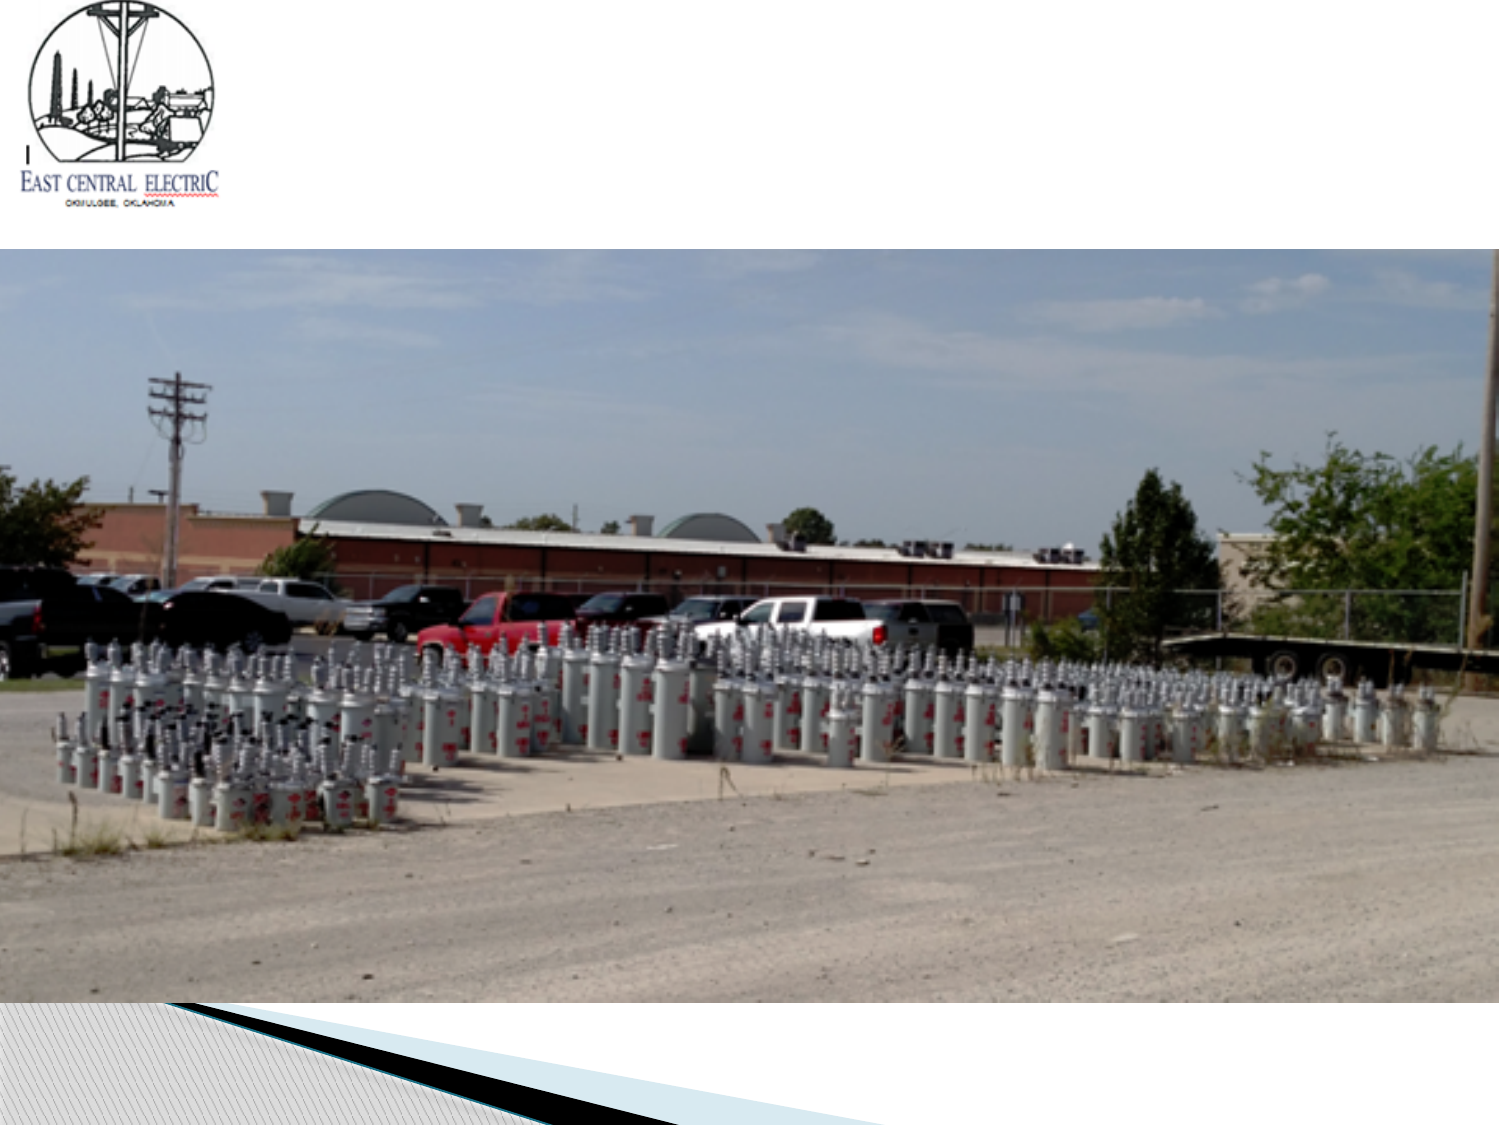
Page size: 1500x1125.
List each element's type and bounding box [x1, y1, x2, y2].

picture [0, 249, 1499, 1003]
picture [0, 0, 230, 213]
